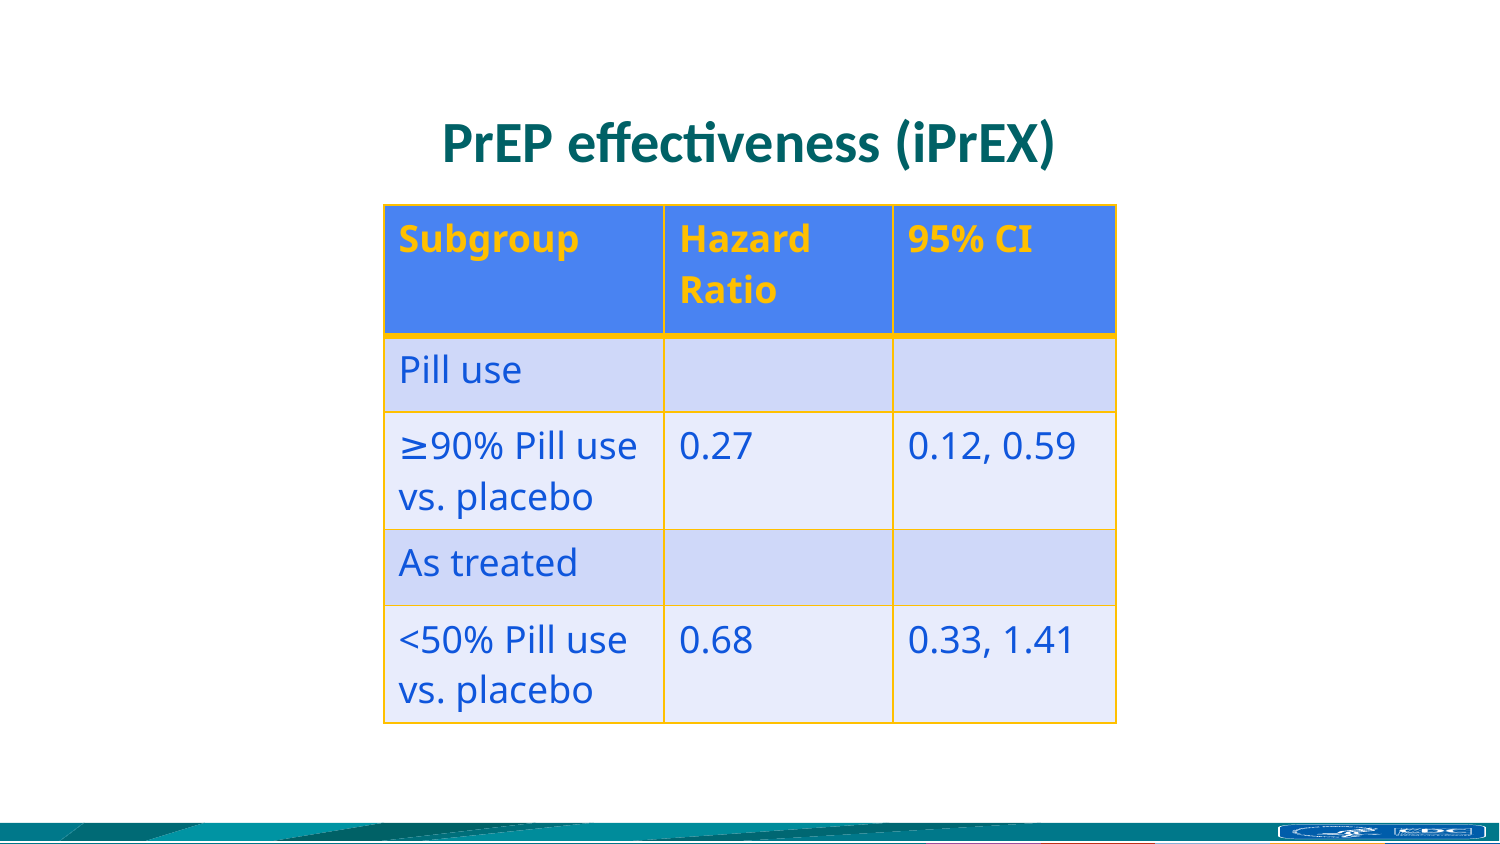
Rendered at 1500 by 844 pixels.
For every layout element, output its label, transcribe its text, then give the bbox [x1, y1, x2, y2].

table_header Subgroup [385, 206, 663, 333]
table_header 95% CI [894, 206, 1115, 333]
table_cell [665, 339, 892, 411]
table_cell 0.12, 0.59 [894, 413, 1115, 529]
table_cell Pill use [385, 339, 663, 411]
table_cell <50% Pill use vs. placebo [385, 606, 663, 722]
title PrEP effectiveness (iPrEX) [0, 40, 1500, 182]
table_cell 0.33, 1.41 [894, 606, 1115, 722]
table_cell [665, 530, 892, 605]
table_cell As treated [385, 530, 663, 605]
table_header Hazard Ratio [665, 206, 892, 333]
table_cell 0.27 [665, 413, 892, 529]
table_cell [894, 530, 1115, 605]
table_cell 0.68 [665, 606, 892, 722]
table_cell [894, 339, 1115, 411]
table_cell ≥90% Pill use vs. placebo [385, 413, 663, 529]
